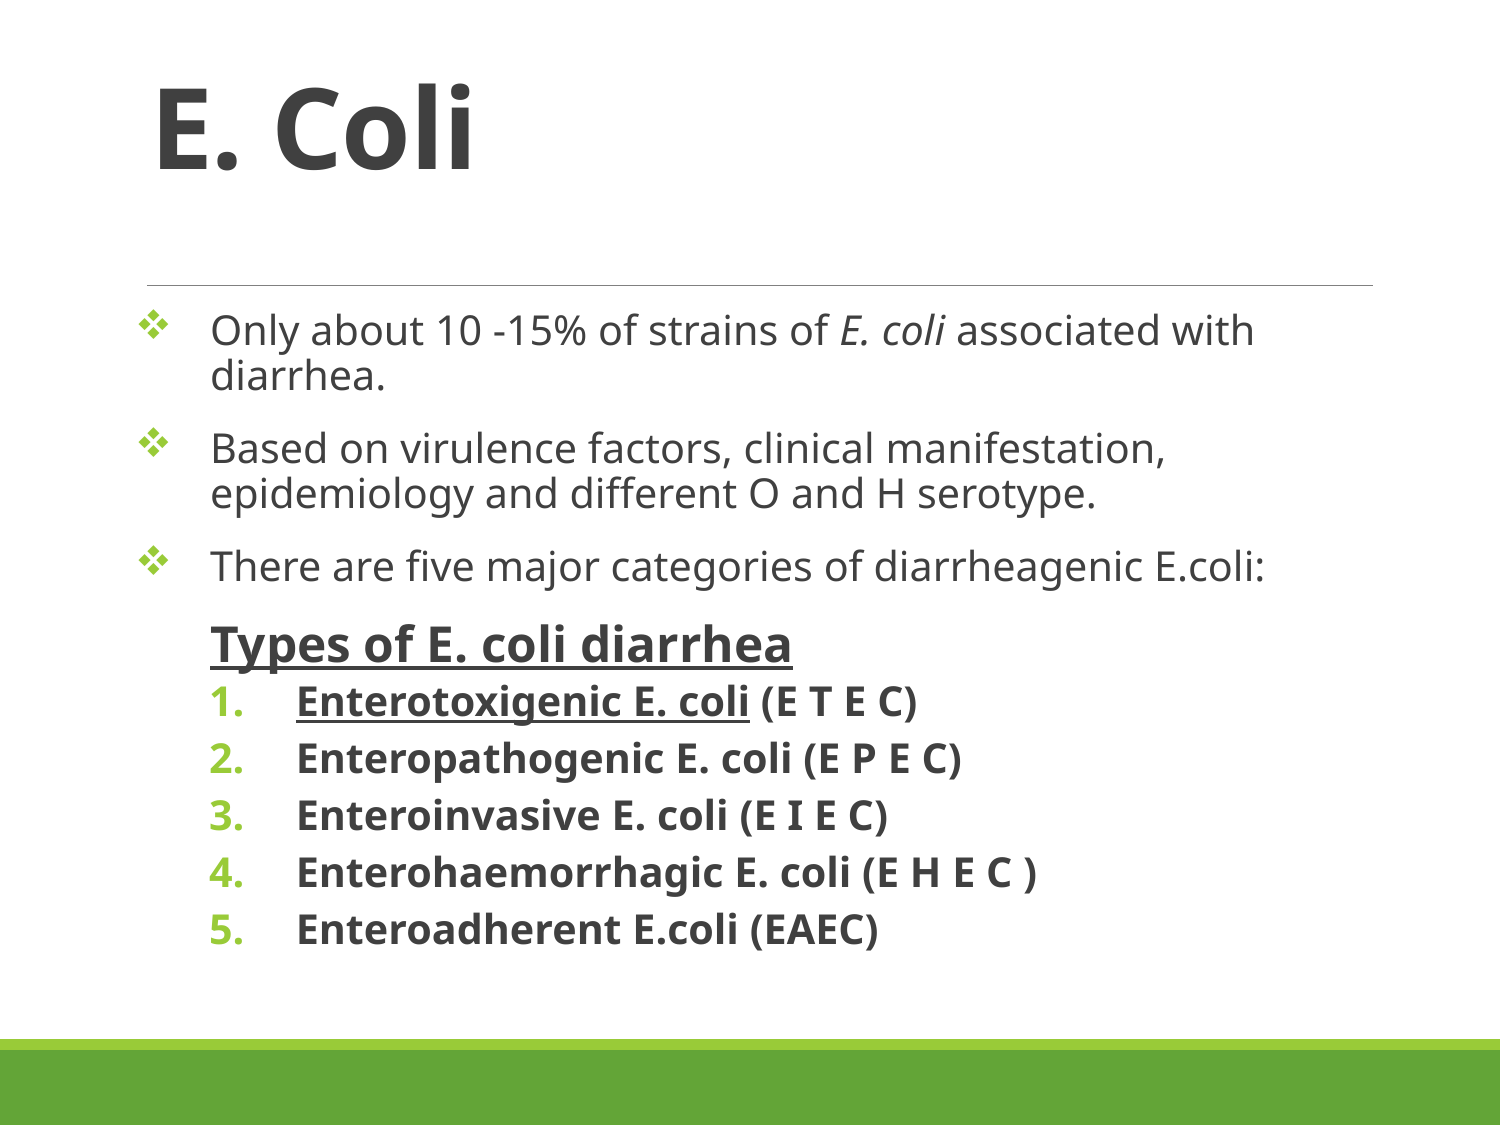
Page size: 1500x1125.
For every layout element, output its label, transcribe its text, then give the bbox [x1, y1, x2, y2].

title E. Coli [135, 47, 1373, 200]
list Only about 10 -15% of strains of E. coli associated with diarrhea. Based on virulence factors, clinical manifestation, epidemiology and different O and H serotype. There are five major categories of diarrheagenic E.coli: Types of E. coli diarrhea Enterotoxigenic E. coli (E T E C) Enteropathogenic E. coli (E P E C) Enteroinvasive E. coli (E I E C) Enterohaemorrhagic E. coli (E H E C ) Enteroadherent E.coli (EAEC) [135, 302, 1373, 963]
